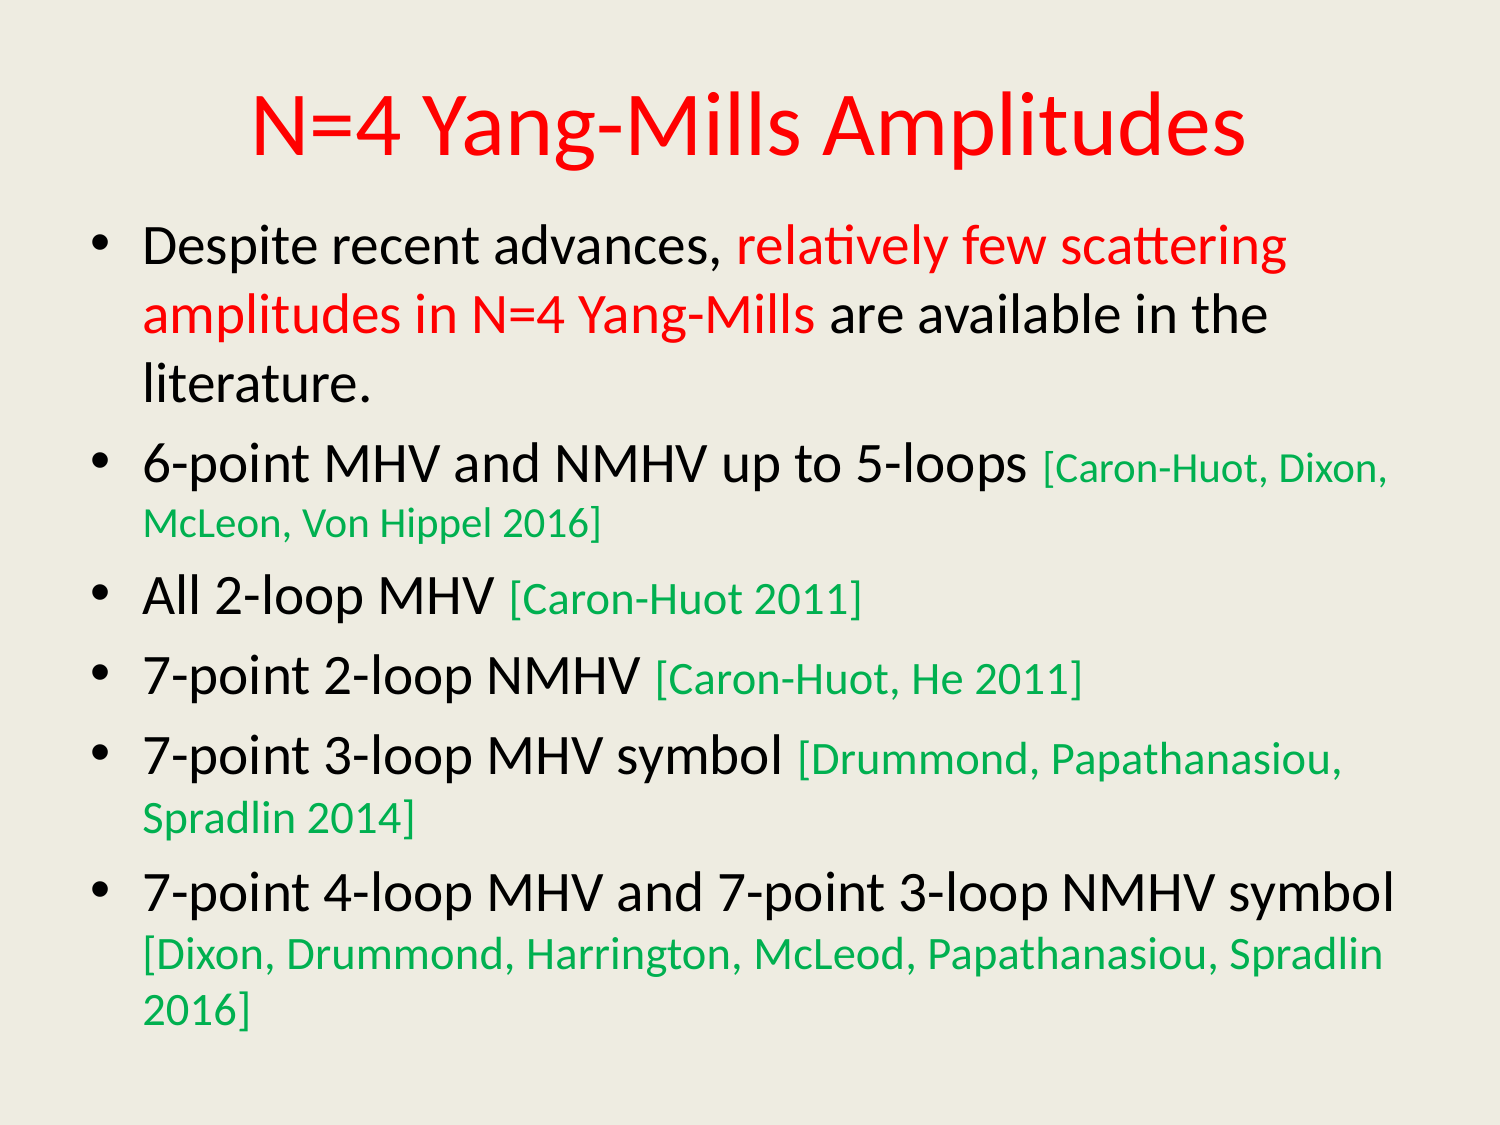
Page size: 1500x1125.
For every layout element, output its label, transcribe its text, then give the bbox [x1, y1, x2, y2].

list Despite recent advances, relatively few scattering amplitudes in N=4 Yang-Mills are available in the literature. 6-point MHV and NMHV up to 5-loops [Caron-Huot, Dixon, McLeon, Von Hippel 2016] All 2-loop MHV [Caron-Huot 2011] 7-point 2-loop NMHV [Caron-Huot, He 2011] 7-point 3-loop MHV symbol [Drummond, Papathanasiou, Spradlin 2014] 7-point 4-loop MHV and 7-point 3-loop NMHV symbol [Dixon, Drummond, Harrington, McLeod, Papathanasiou, Spradlin 2016] [75, 200, 1425, 1063]
title N=4 Yang-Mills Amplitudes [75, 24, 1425, 200]
